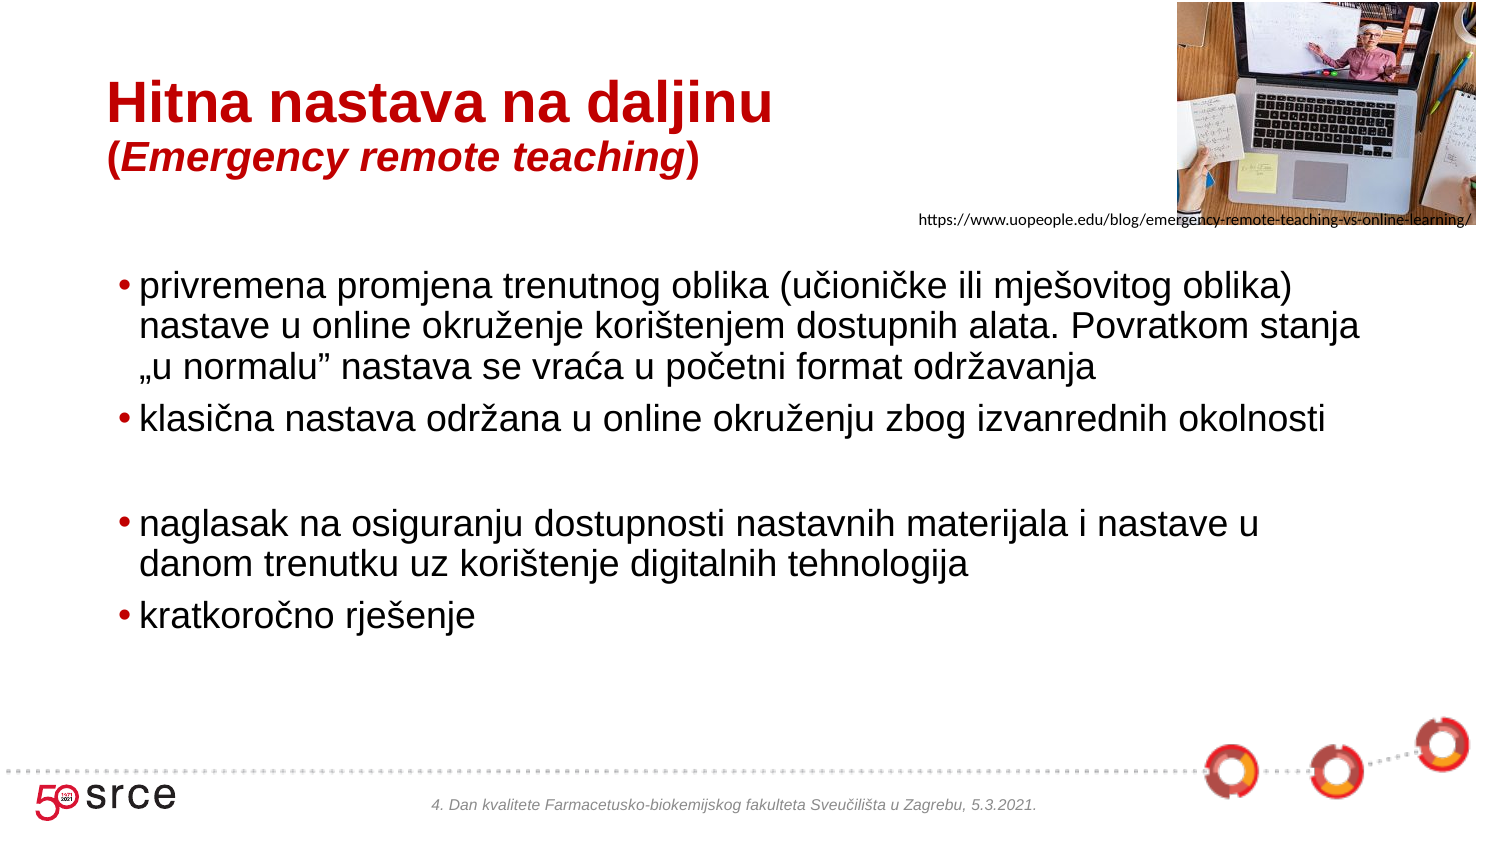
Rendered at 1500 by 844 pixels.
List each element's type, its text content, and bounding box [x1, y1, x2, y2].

title Hitna nastava na daljinu (Emergency remote teaching) [91, 44, 1177, 208]
picture [58, 789, 75, 805]
text_box https://www.uopeople.edu/blog/emergency-remote-teaching-vs-online-learning/ [903, 201, 1500, 236]
footer 4. Dan kvalitete Farmacetusko-biokemijskog fakulteta Sveučilišta u Zagrebu, 5.3.2021. [260, 781, 1209, 826]
picture [1177, 2, 1476, 225]
list privremena promjena trenutnog oblika (učioničke ili mješovitog oblika) nastave u online okruženje korištenjem dostupnih alata. Povratkom stanja „u normalu” nastava se vraća u početni format održavanja klasična nastava održana u online okruženju zbog izvanrednih okolnosti naglasak na osiguranju dostupnosti nastavnih materijala i nastave u danom trenutku uz korištenje digitalnih tehnologija kratkoročno rješenje [103, 258, 1397, 760]
picture [0, 705, 1487, 816]
